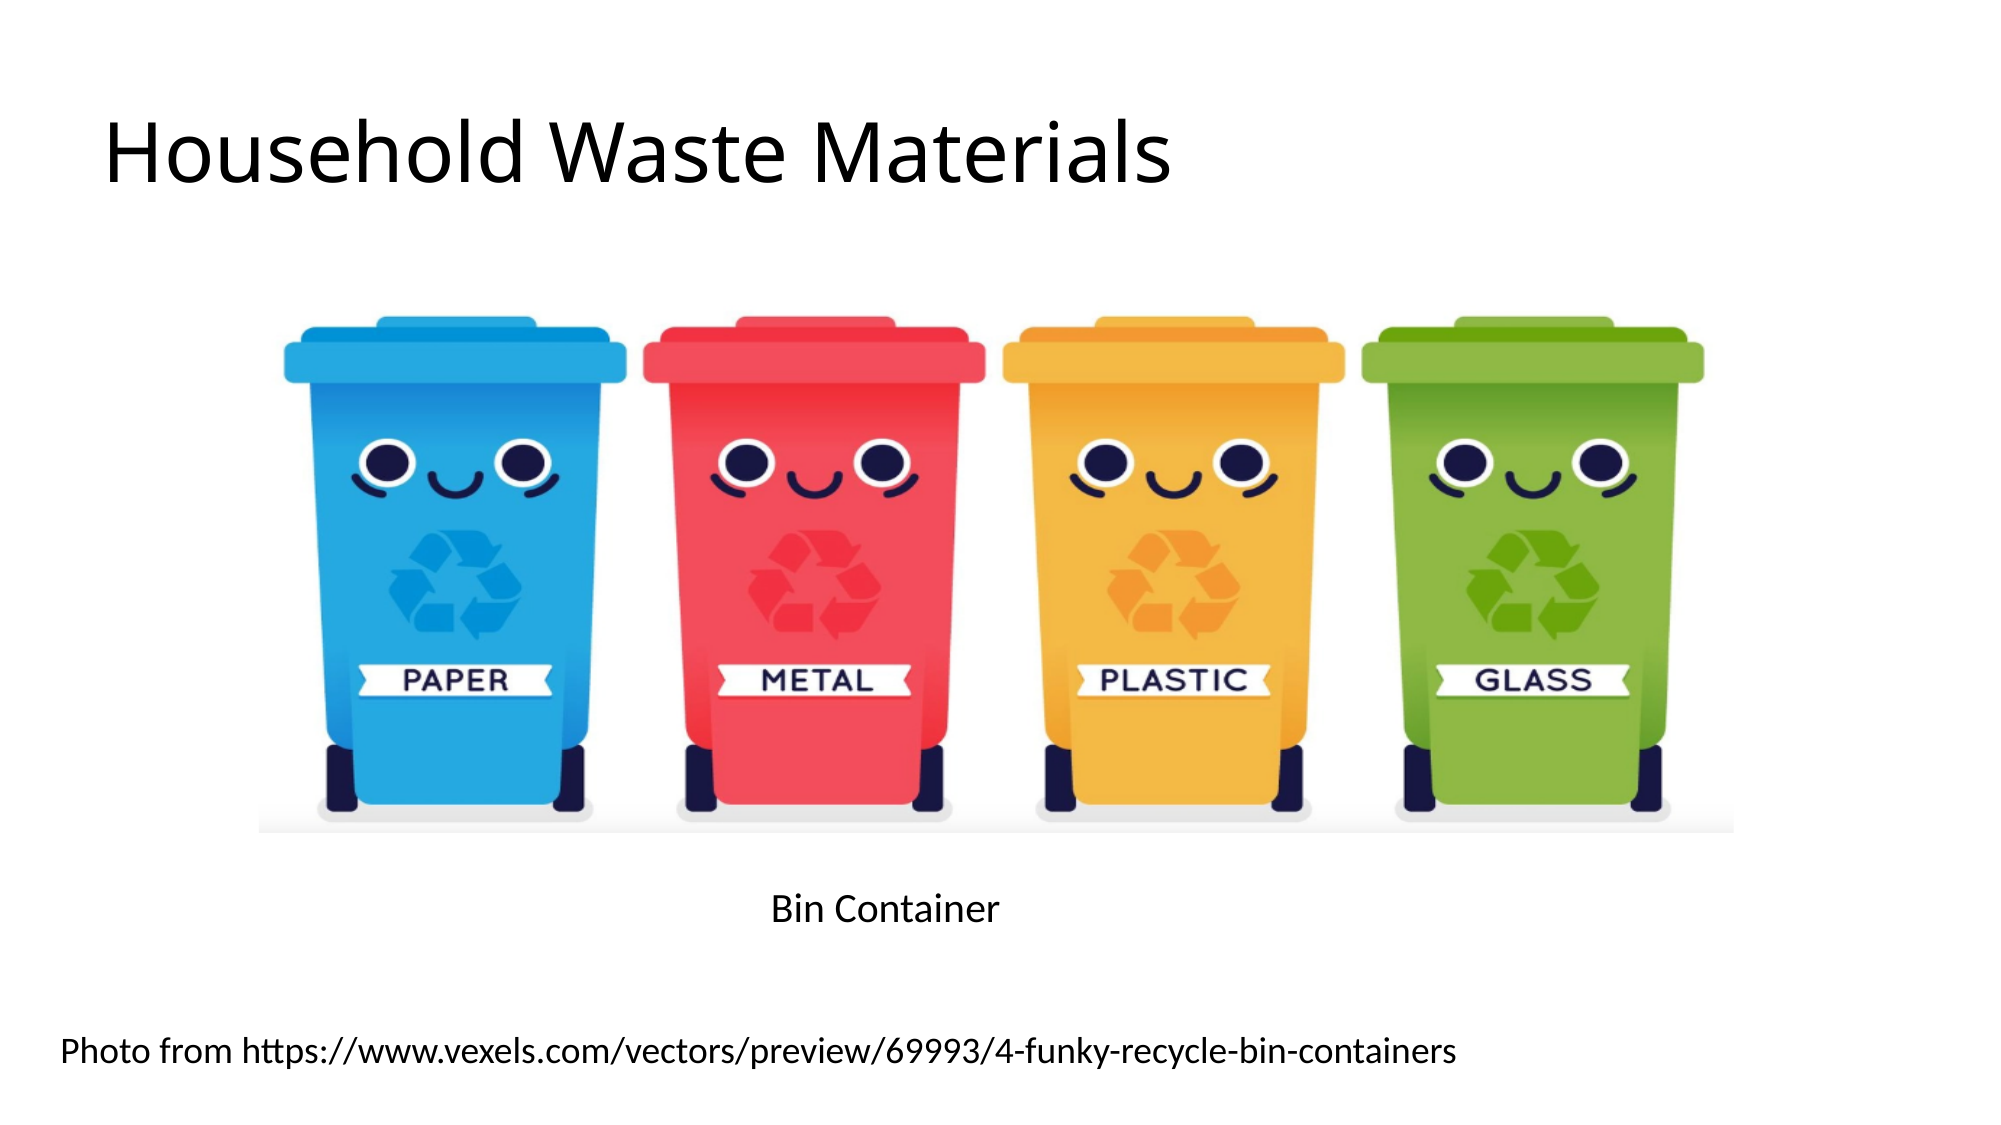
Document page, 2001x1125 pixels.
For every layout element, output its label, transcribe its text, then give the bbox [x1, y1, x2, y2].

title Household Waste Materials [87, 85, 1813, 226]
text_box Photo from https://www.vexels.com/vectors/preview/69993/4-funky-recycle-bin-containers [45, 1018, 1497, 1079]
picture [258, 251, 1734, 833]
text_box Bin Container [333, 873, 1448, 939]
